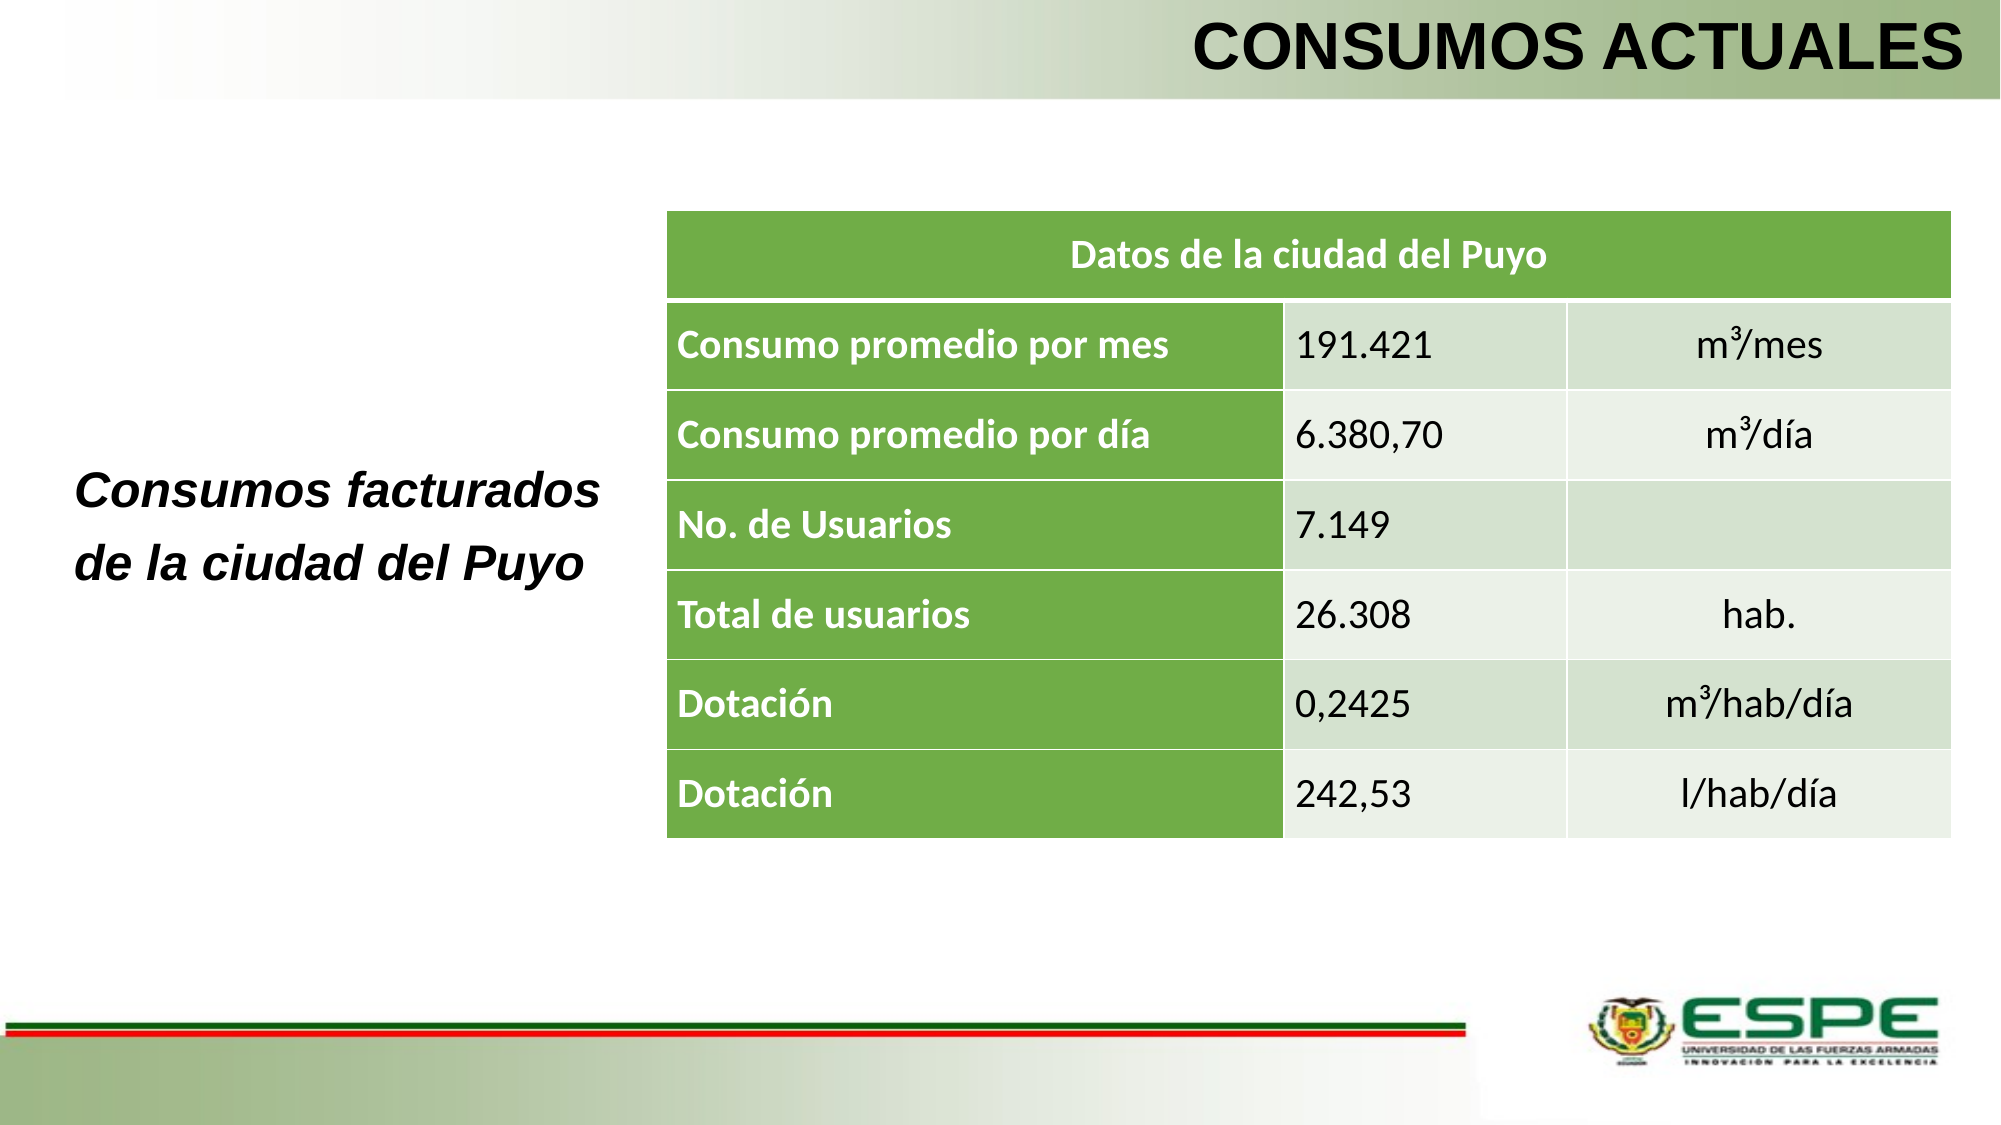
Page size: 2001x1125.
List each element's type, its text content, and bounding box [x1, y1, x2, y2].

table_cell Dotación [667, 660, 1283, 749]
table_cell 191.421 [1285, 303, 1566, 389]
title CONSUMOS ACTUALES [938, 0, 1981, 96]
table_cell Consumo promedio por día [667, 391, 1283, 479]
table_cell m³/hab/día [1568, 660, 1951, 749]
table_cell 0,2425 [1285, 660, 1566, 749]
table_cell l/hab/día [1568, 750, 1951, 838]
picture [0, 0, 2001, 1125]
table_cell No. de Usuarios [667, 481, 1283, 569]
table_cell 6.380,70 [1285, 391, 1566, 479]
table_cell 26.308 [1285, 571, 1566, 659]
table_cell m³/día [1568, 391, 1951, 479]
table_cell hab. [1568, 571, 1951, 659]
table_cell [1568, 481, 1951, 569]
table_cell 7.149 [1285, 481, 1566, 569]
table_cell 242,53 [1285, 750, 1566, 838]
table_cell m³/mes [1568, 303, 1951, 389]
table_cell Total de usuarios [667, 571, 1283, 659]
table_cell Consumo promedio por mes [667, 303, 1283, 389]
table_cell Dotación [667, 750, 1283, 838]
text_box Consumos facturados de la ciudad del Puyo [59, 450, 631, 598]
table_header Datos de la ciudad del Puyo [667, 211, 1951, 298]
